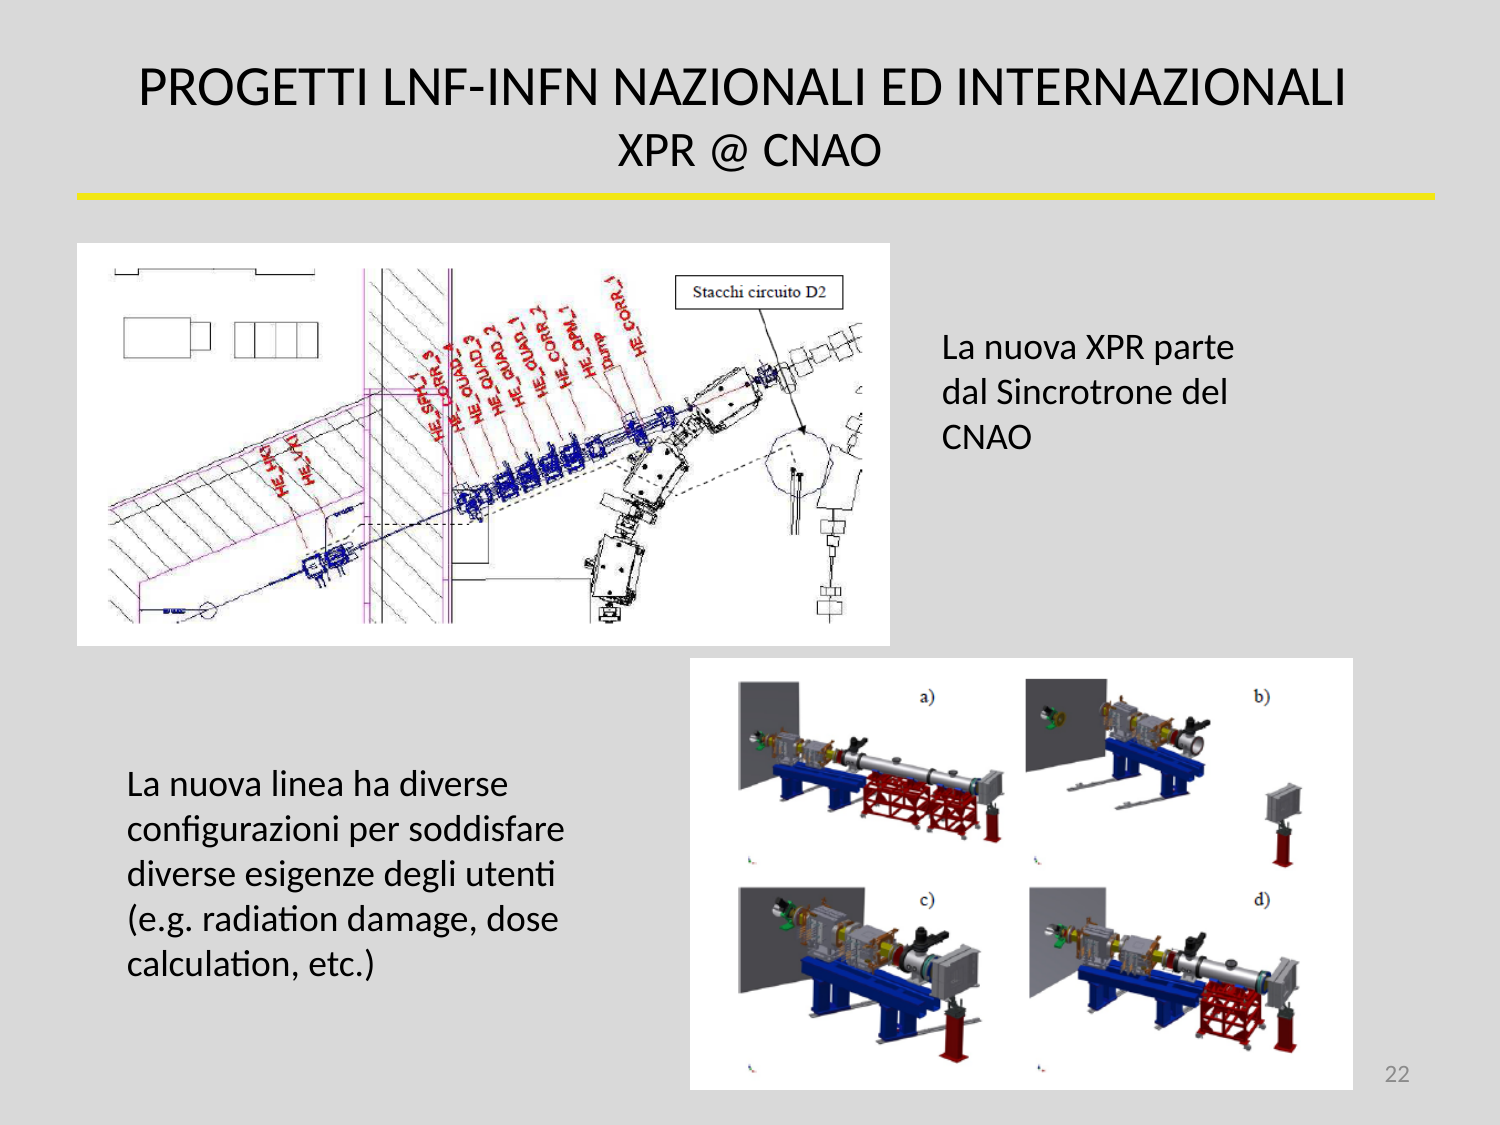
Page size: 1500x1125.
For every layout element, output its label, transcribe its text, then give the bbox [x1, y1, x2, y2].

picture [76, 243, 890, 646]
text_box La nuova XPR parte dal Sincrotrone del CNAO [927, 314, 1270, 465]
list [690, 657, 1353, 1090]
slide_number 22 [1074, 1042, 1425, 1103]
text_box PROGETTI LNF-INFN NAZIONALI ED INTERNAZIONALI XPR @ CNAO [74, 19, 1425, 207]
text_box La nuova linea ha diverse configurazioni per soddisfare diverse esigenze degli utenti (e.g. radiation damage, dose calculation, etc.) [112, 751, 632, 992]
